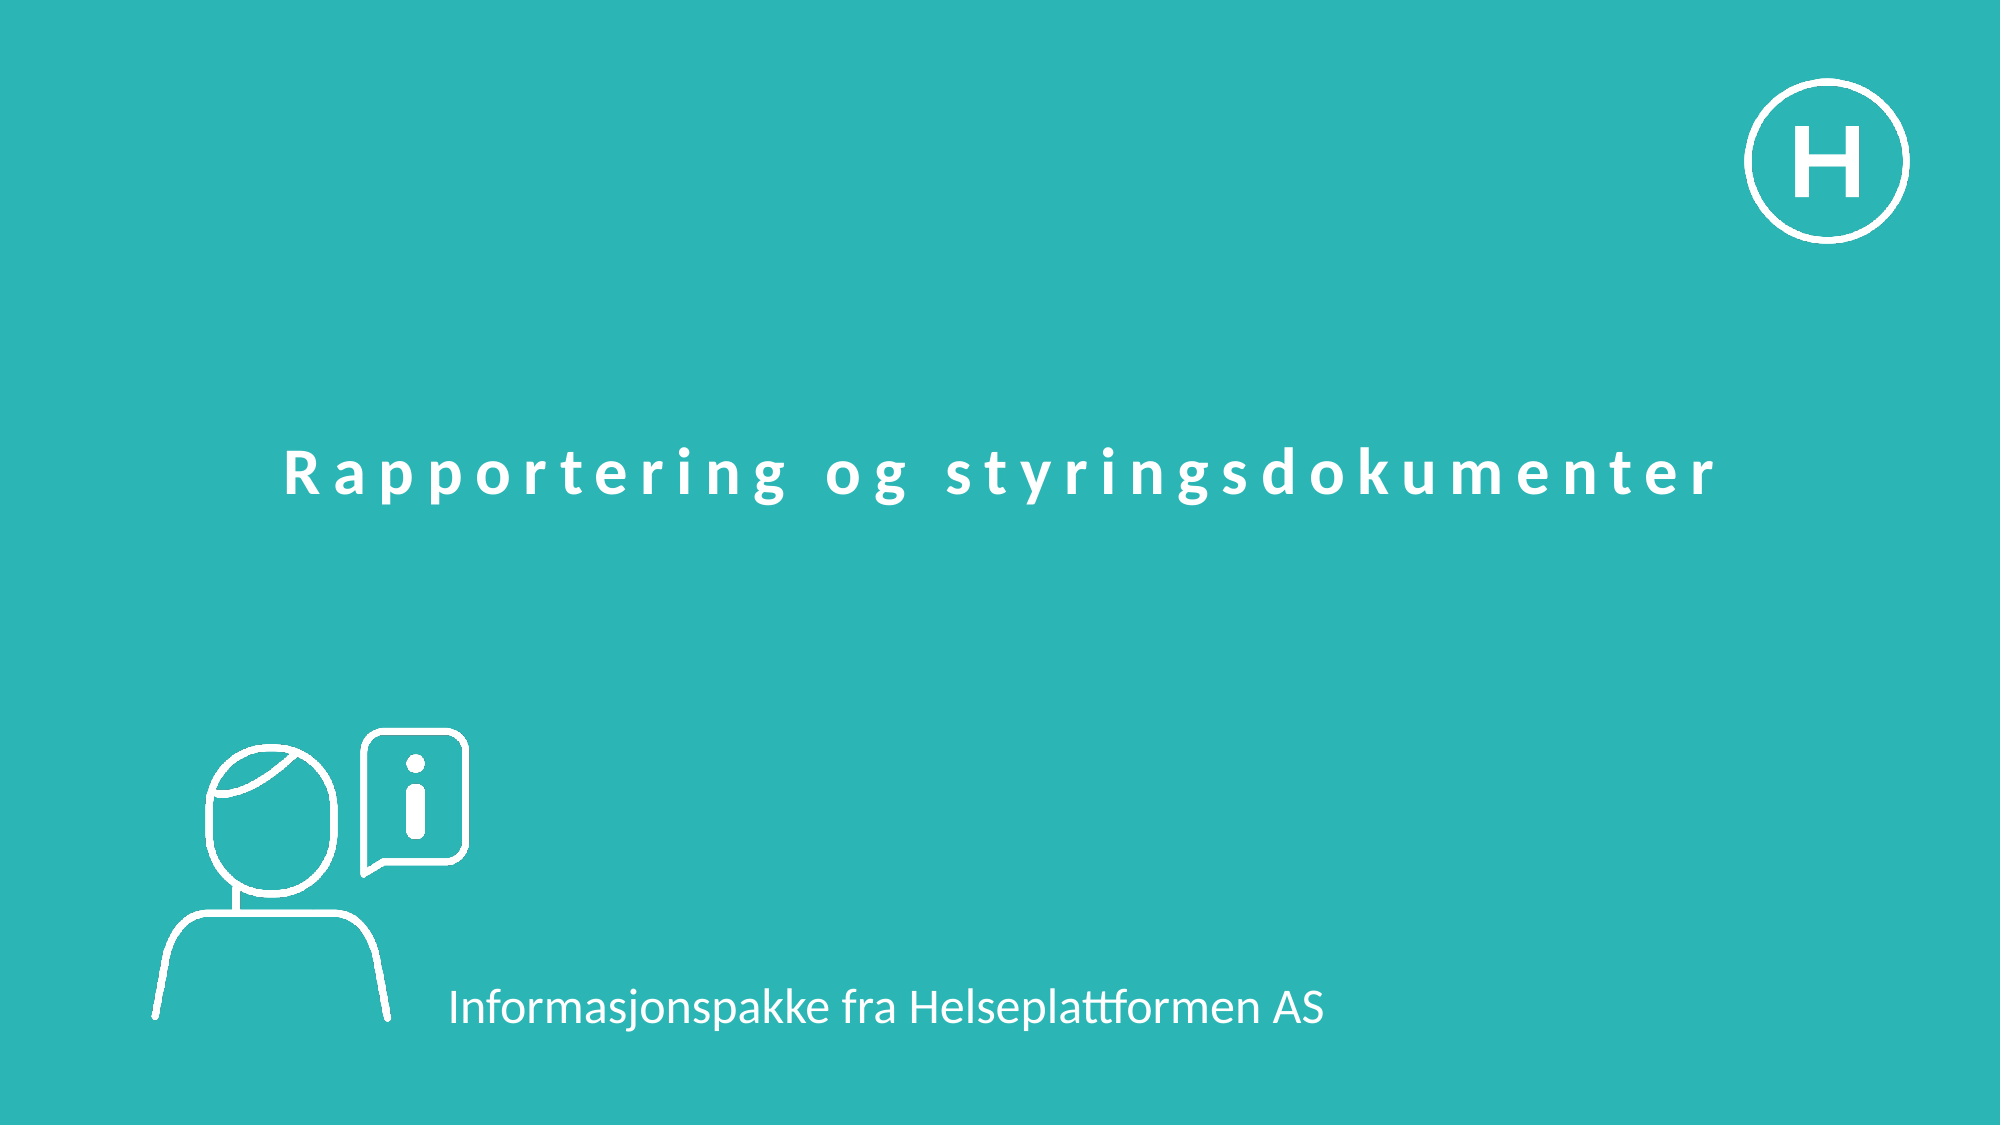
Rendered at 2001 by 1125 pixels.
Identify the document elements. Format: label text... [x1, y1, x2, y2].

picture [1744, 78, 1910, 244]
picture [90, 580, 575, 1066]
title Rapportering og styringsdokumenter [137, 420, 1863, 563]
